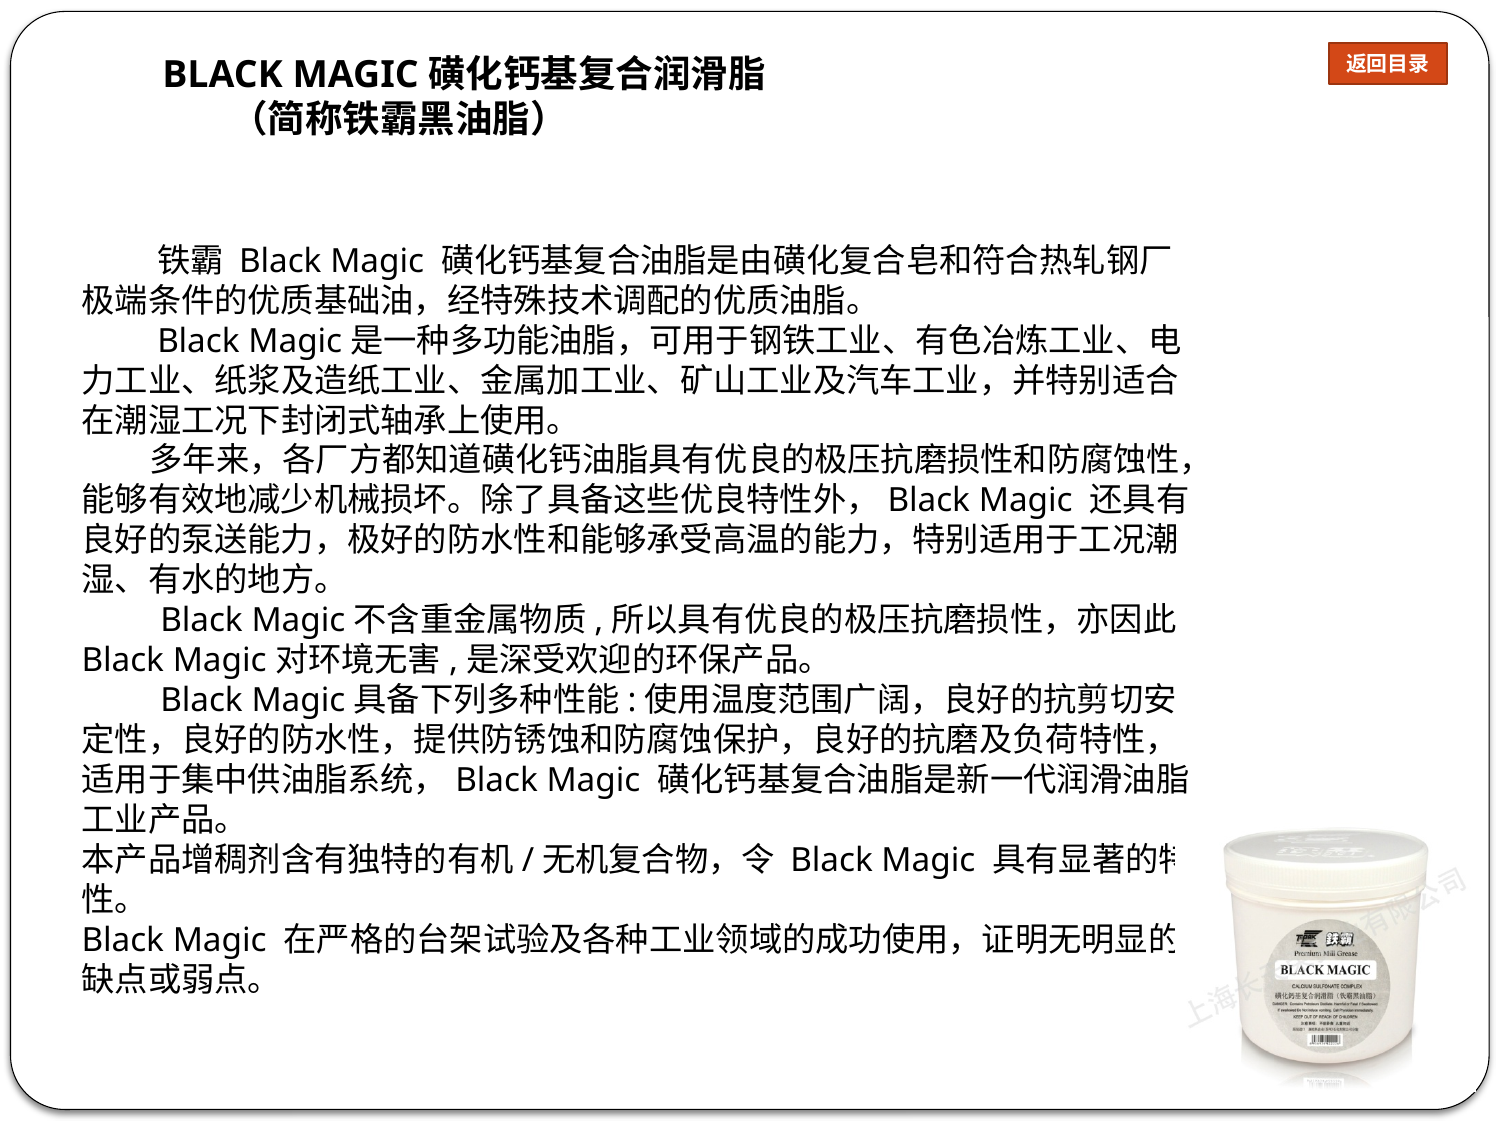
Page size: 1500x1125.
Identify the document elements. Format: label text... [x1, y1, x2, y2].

text_box 铁霸 Black Magic 磺化钙基复合油脂是由磺化复合皂和符合热轧钢厂极端条件的优质基础油，经特殊技术调配的优质油脂。 Black Magic是一种多功能油脂，可用于钢铁工业、有色冶炼工业、电力工业、纸浆及造纸工业、金属加工业、矿山工业及汽车工业，并特别适合在潮湿工况下封闭式轴承上使用。 多年来，各厂方都知道磺化钙油脂具有优良的极压抗磨损性和防腐蚀性，能够有效地减少机械损坏。除了具备这些优良特性外，Black Magic 还具有良好的泵送能力，极好的防水性和能够承受高温的能力，特别适用于工况潮湿、有水的地方。 Black Magic不含重金属物质,所以具有优良的极压抗磨损性，亦因此Black Magic对环境无害,是深受欢迎的环保产品。 Black Magic具备下列多种性能:使用温度范围广阔，良好的抗剪切安定性，良好的防水性，提供防锈蚀和防腐蚀保护，良好的抗磨及负荷特性，适用于集中供油脂系统，Black Magic 磺化钙基复合油脂是新一代润滑油脂工业产品。 本产品增稠剂含有独特的有机/无机复合物，令 Black Magic 具有显著的特性。 Black Magic 在严格的台架试验及各种工业领域的成功使用，证明无明显的缺点或弱点。 [66, 231, 1211, 1045]
text_box BLACK MAGIC磺化钙基复合润滑脂 （简称铁霸黑油脂） [147, 42, 798, 148]
picture [1174, 798, 1476, 1092]
text_box 返回目录 [1328, 42, 1448, 85]
